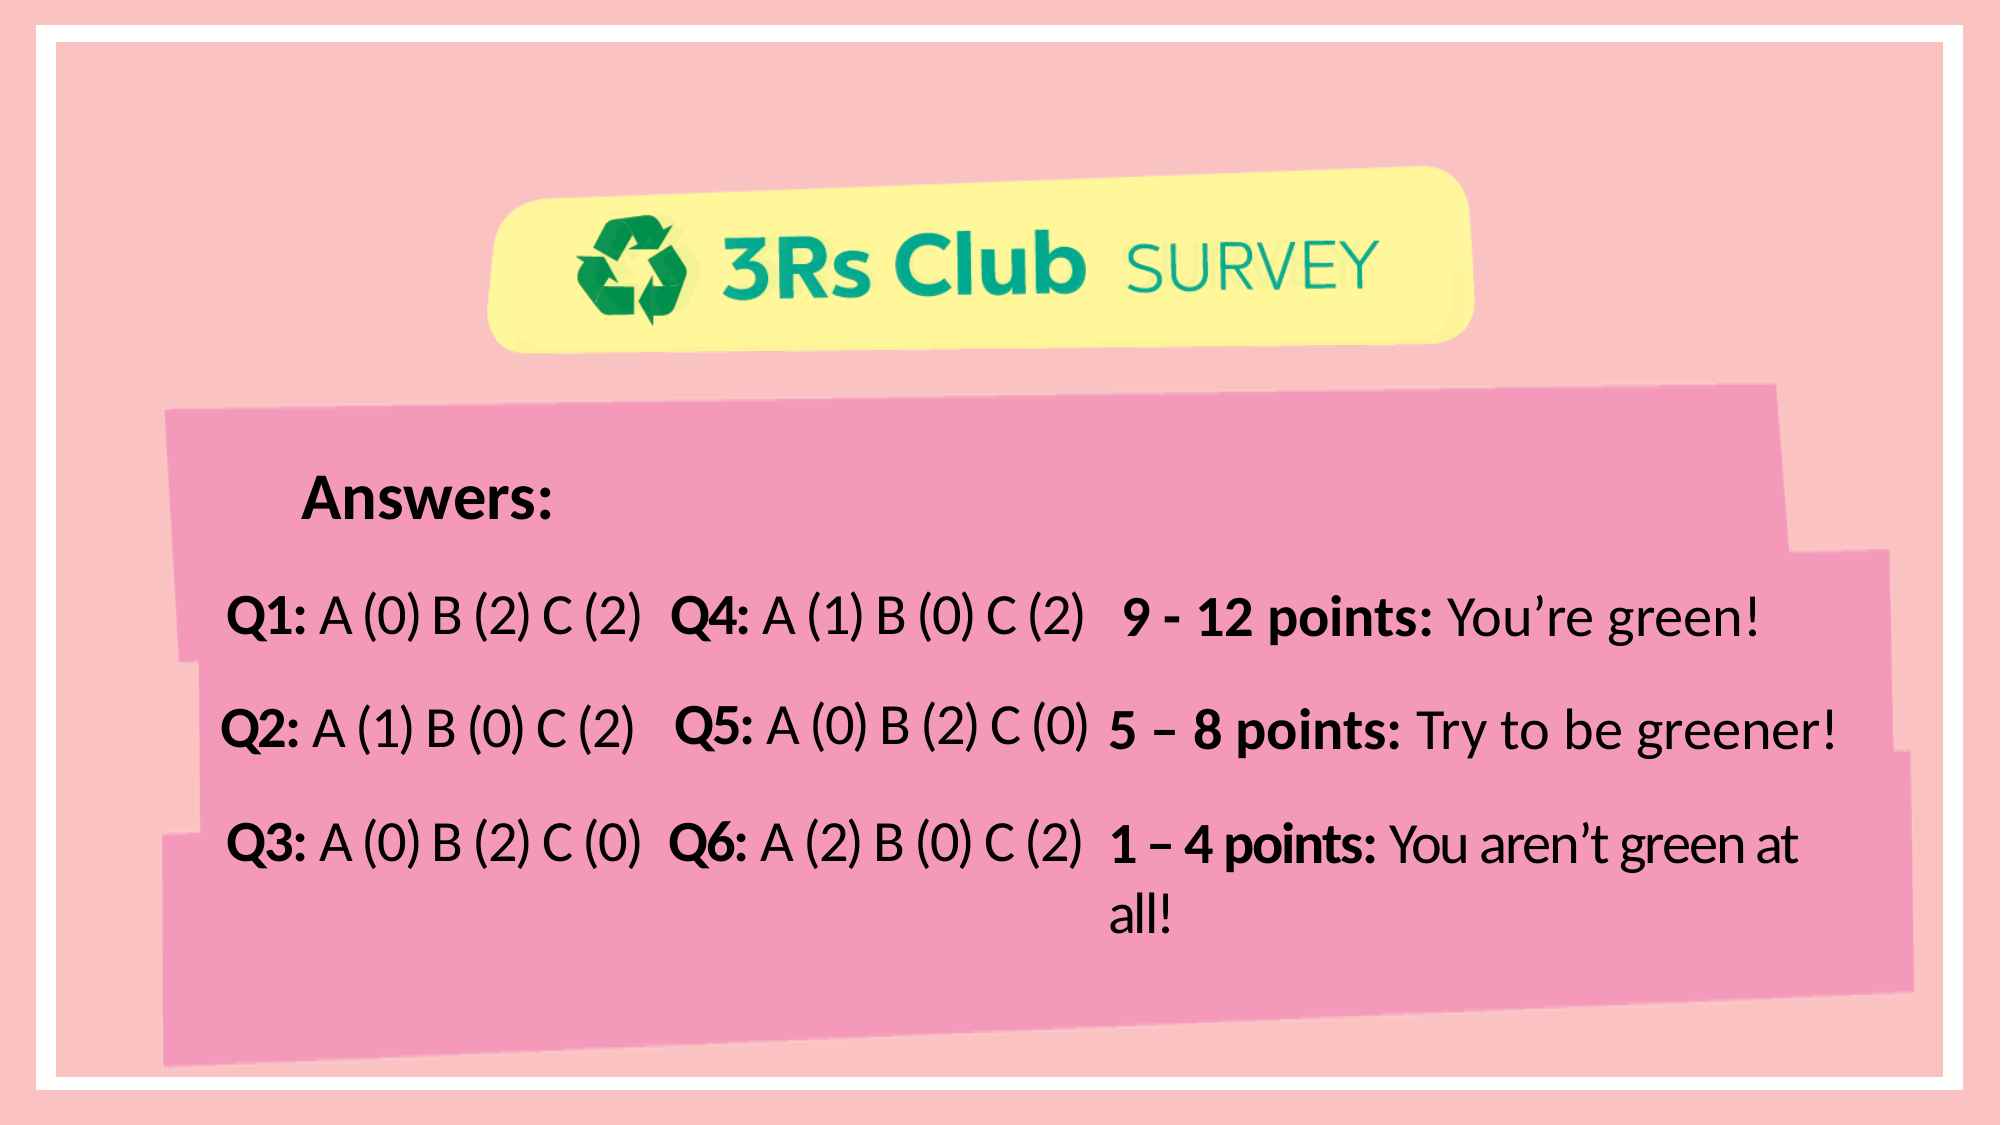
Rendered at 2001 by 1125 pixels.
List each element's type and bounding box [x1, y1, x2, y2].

text_box [0, 0, 2000, 1125]
picture [142, 161, 1915, 1116]
